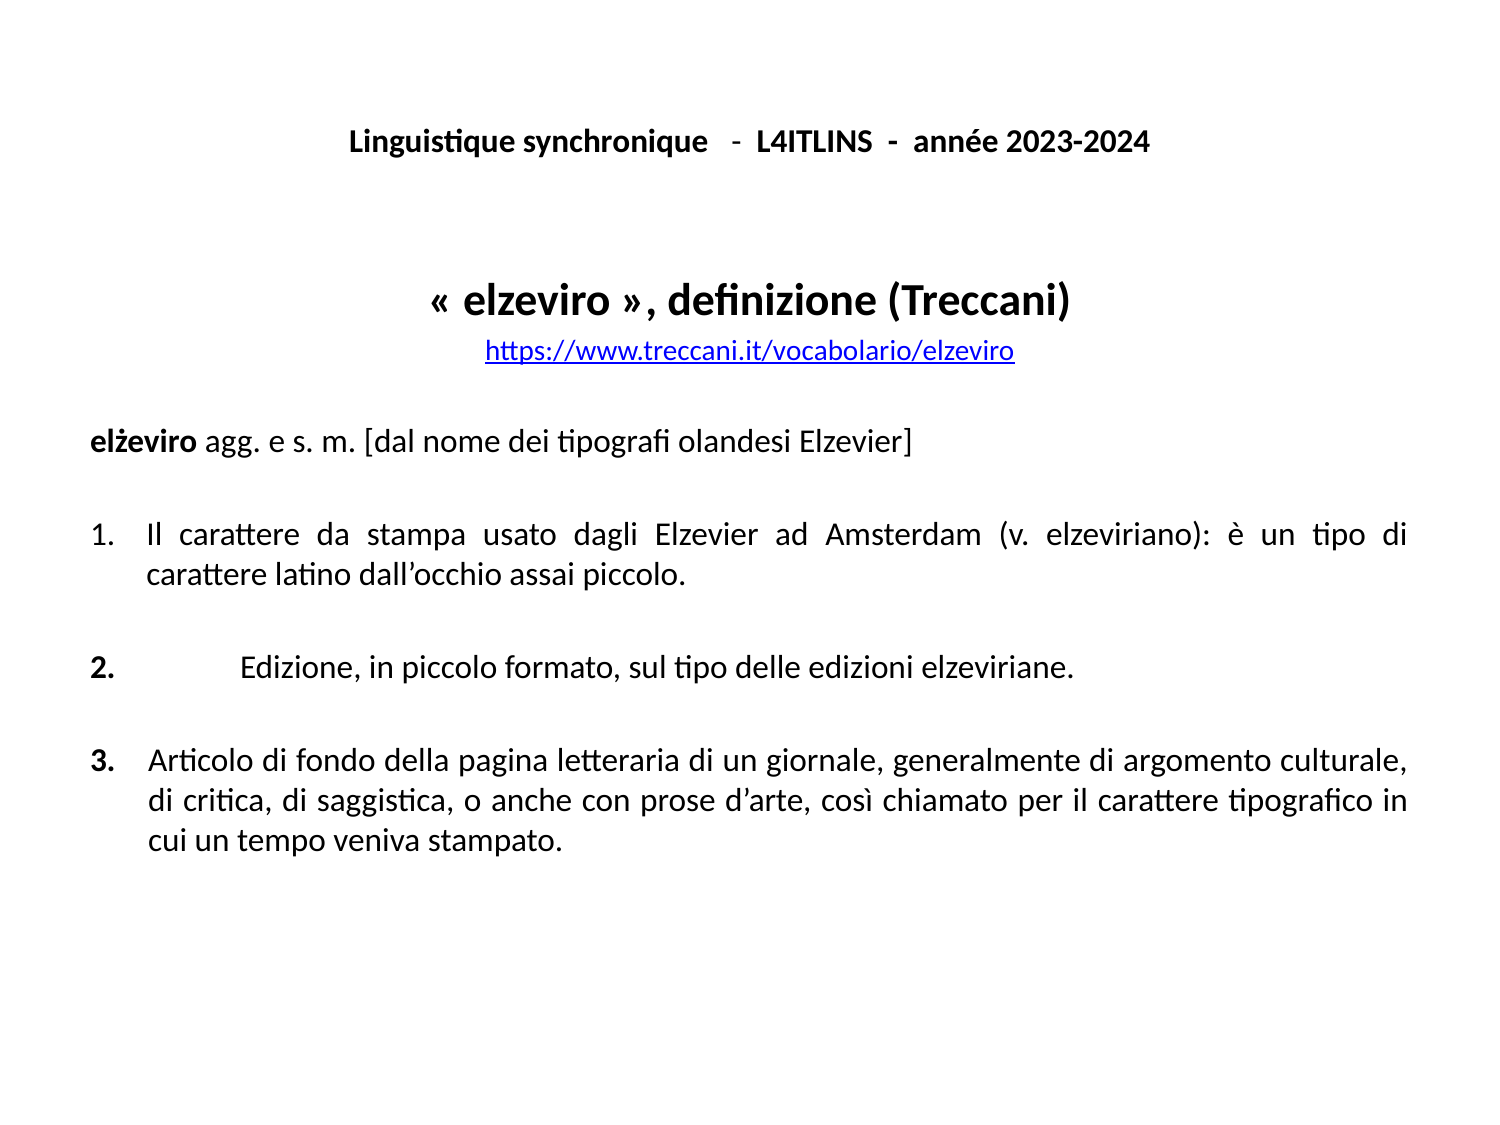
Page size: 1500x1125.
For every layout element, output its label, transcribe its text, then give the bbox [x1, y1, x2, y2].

title Linguistique synchronique - L4ITLINS - année 2023-2024 [75, 45, 1425, 233]
list « elzeviro », definizione (Treccani) https://www.treccani.it/vocabolario/elzeviro elżeviro agg. e s. m. [dal nome dei tipografi olandesi Elzevier] Il carattere da stampa usato dagli Elzevier ad Amsterdam (v. elzeviriano): è un tipo di carattere latino dall’occhio assai piccolo. 2. Edizione, in piccolo formato, sul tipo delle edizioni elzeviriane. 3. Articolo di fondo della pagina letteraria di un giornale, generalmente di argomento culturale, di critica, di saggistica, o anche con prose d’arte, così chiamato per il carattere tipografico in cui un tempo veniva stampato. [75, 262, 1425, 1005]
